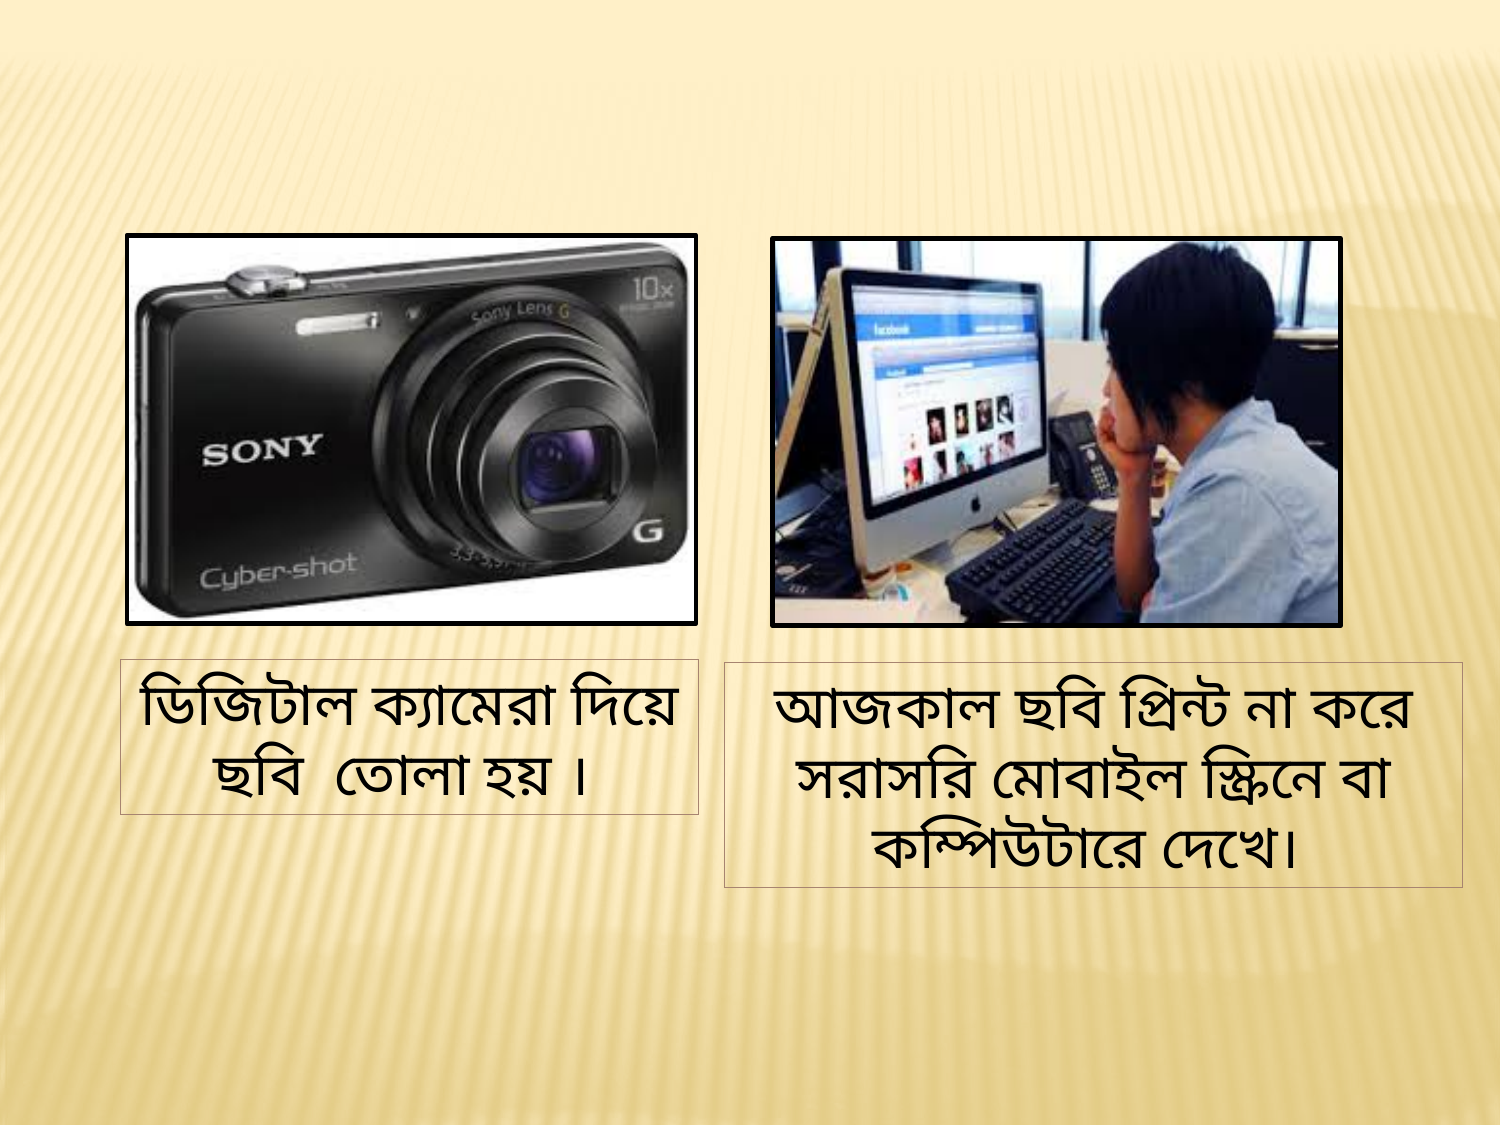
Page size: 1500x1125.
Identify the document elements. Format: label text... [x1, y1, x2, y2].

picture [774, 240, 1339, 624]
text_box আজকাল ছবি প্রিন্ট না করে সরাসরি মোবাইল স্ক্রিনে বা কম্পিউটারে দেখে। [724, 662, 1463, 888]
text_box ডিজিটাল ক্যামেরা দিয়ে ছবি তোলা হয় । [120, 659, 699, 815]
picture [128, 237, 694, 622]
